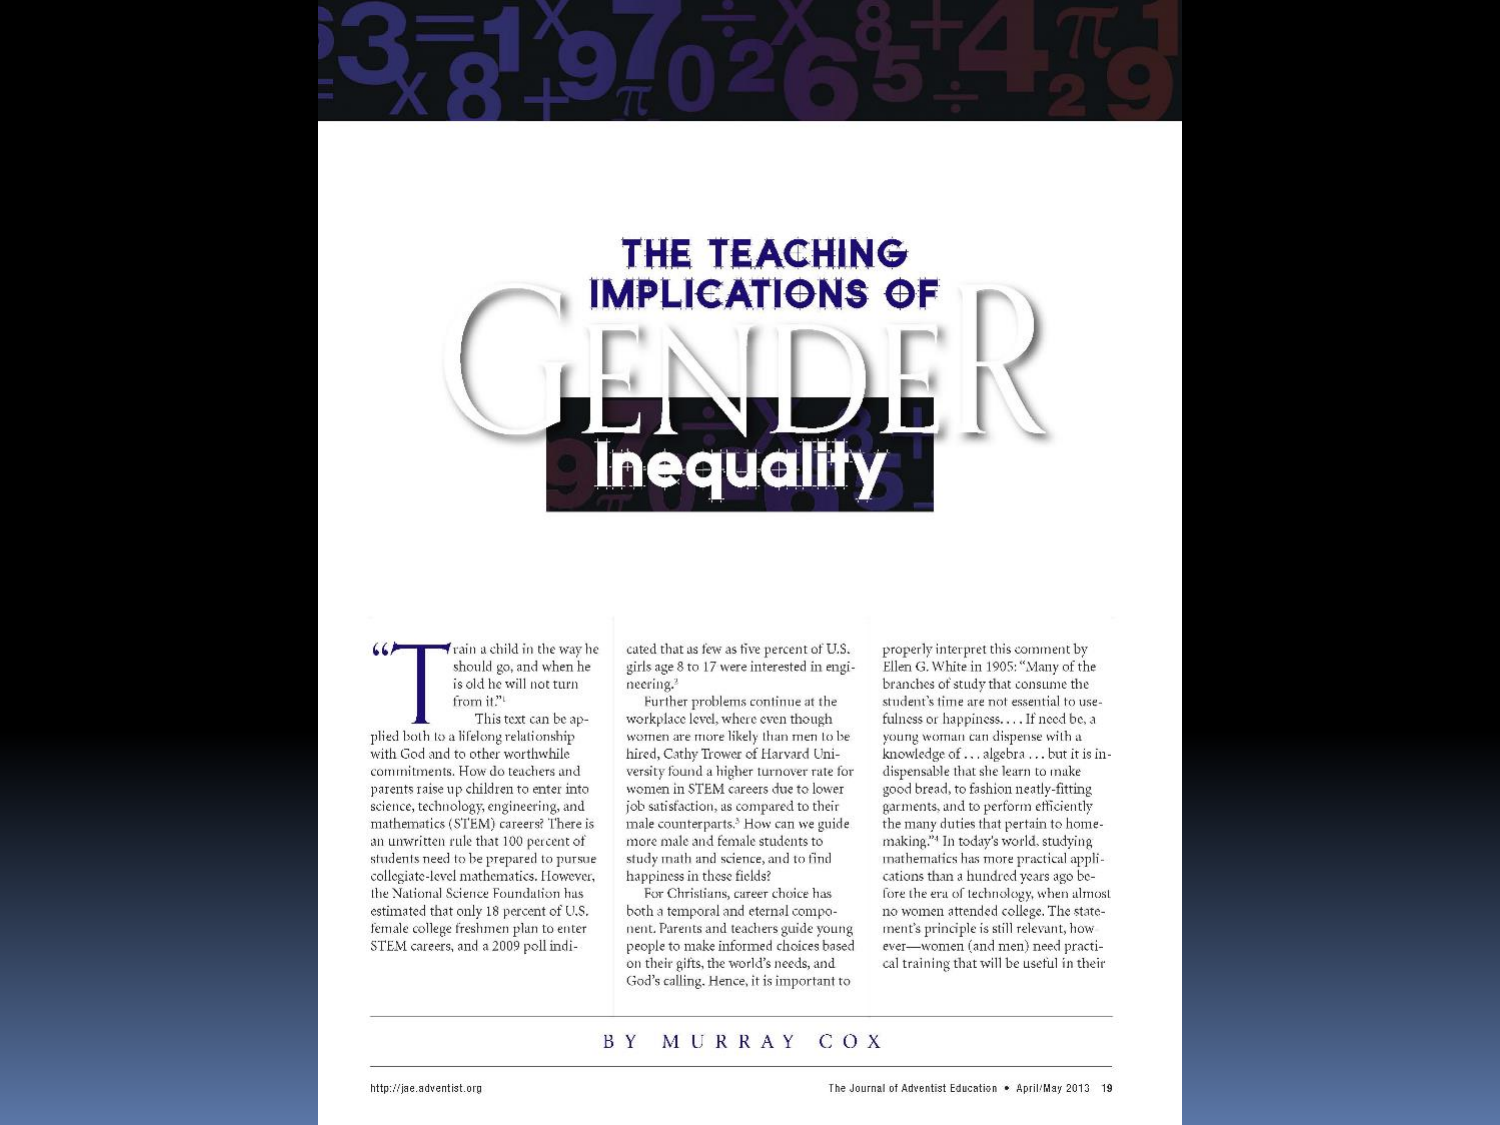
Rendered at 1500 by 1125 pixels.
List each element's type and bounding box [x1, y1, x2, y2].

picture [317, 0, 1182, 1125]
